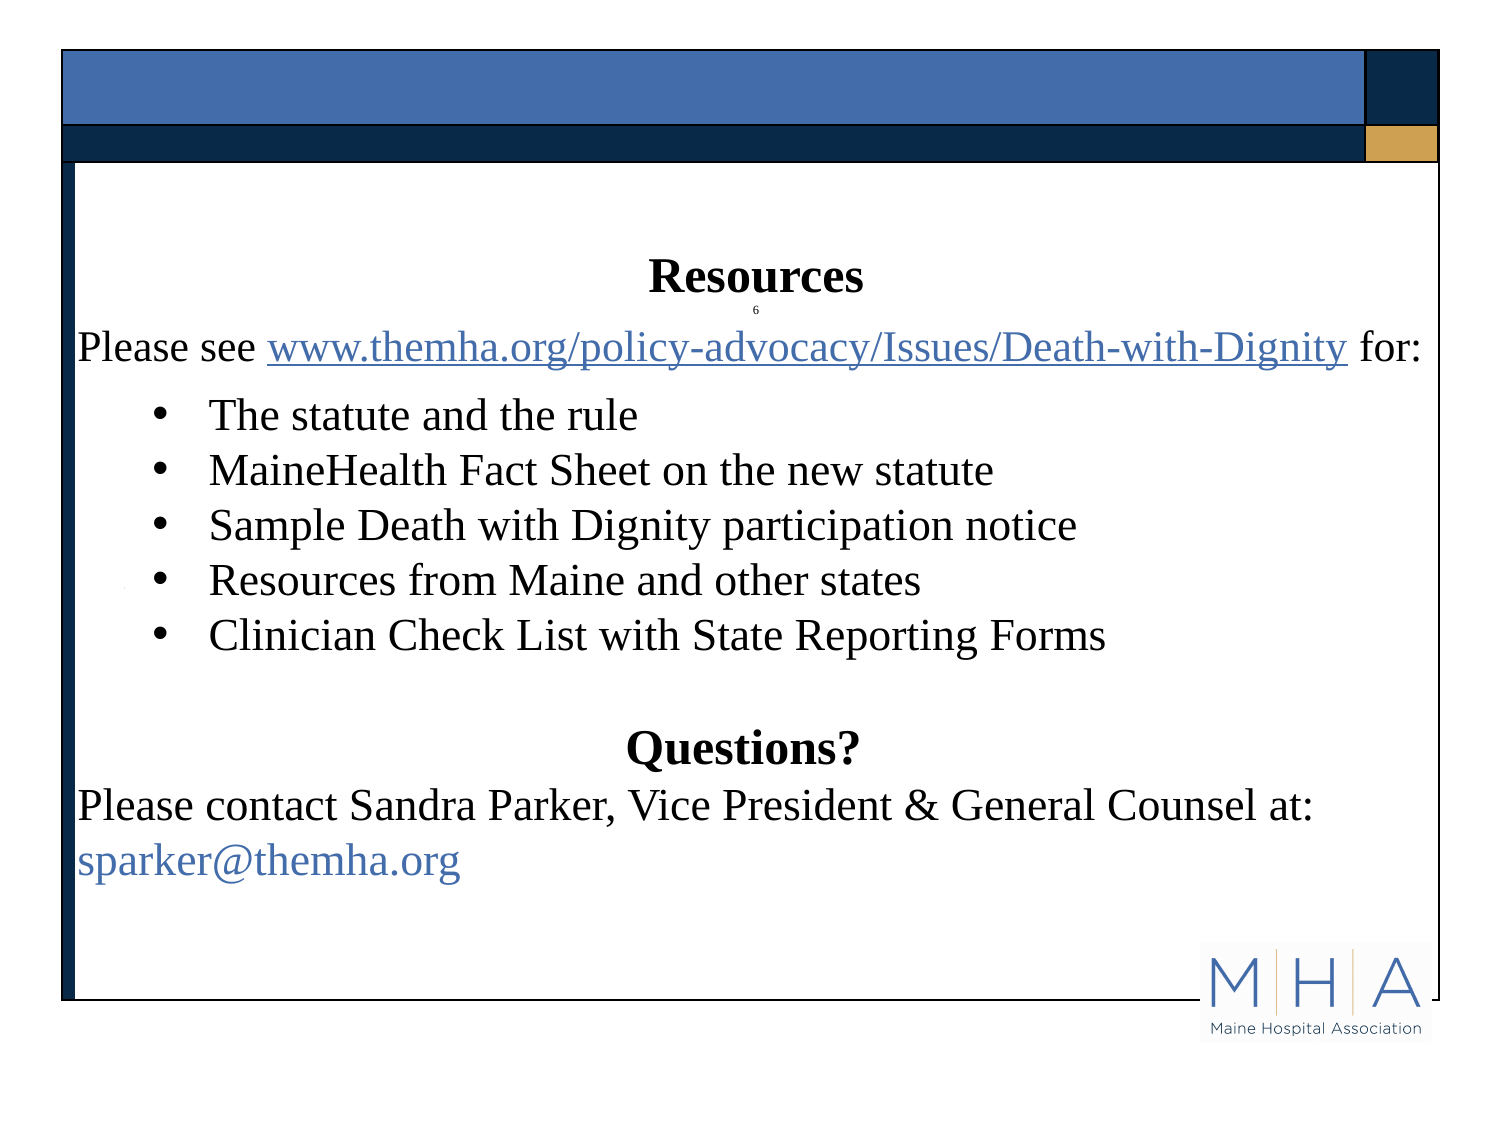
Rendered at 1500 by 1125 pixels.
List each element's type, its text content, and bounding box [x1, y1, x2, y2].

text_box Resources 6 Please see www.themha.org/policy-advocacy/Issues/Death-with-Dignity for: The statute and the rule MaineHealth Fact Sheet on the new statute Sample Death with Dignity participation notice Resources from Maine and other states Clinician Check List with State Reporting Forms Questions? Please contact Sandra Parker, Vice President & General Counsel at: sparker@themha.org [62, 174, 1450, 1002]
picture [1199, 942, 1432, 1043]
